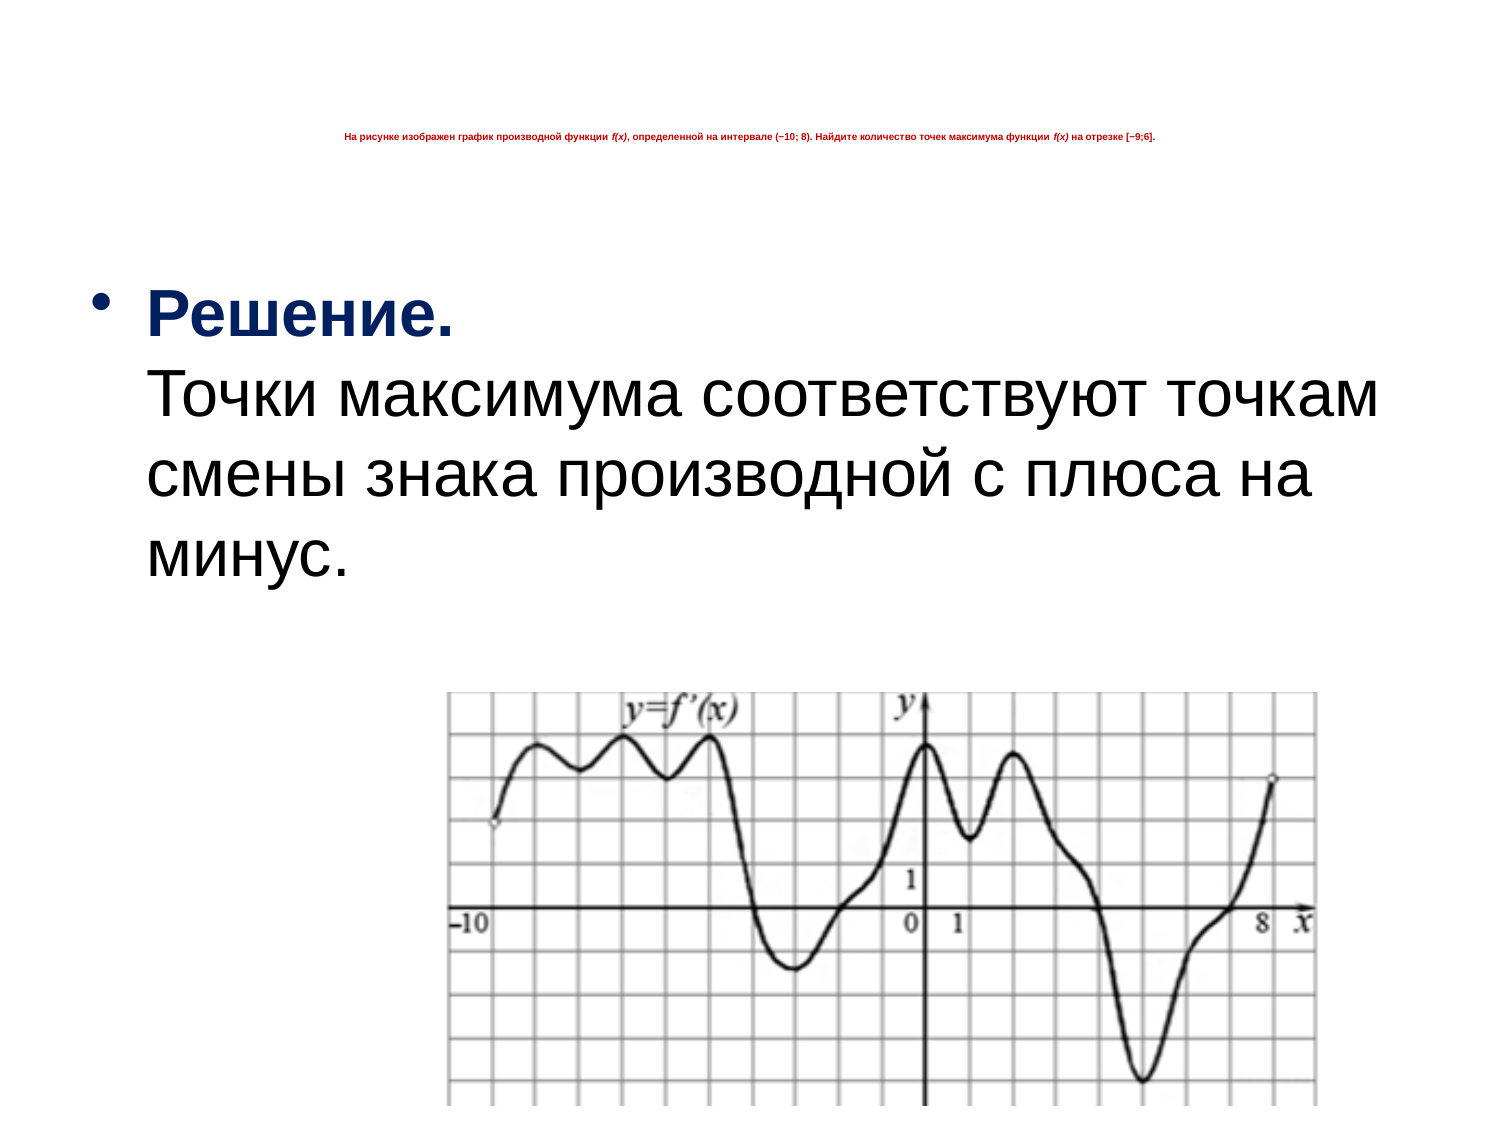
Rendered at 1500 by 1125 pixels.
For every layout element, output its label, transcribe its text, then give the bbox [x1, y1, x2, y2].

picture [430, 692, 1330, 1106]
list Решение. Точки максимума соответствуют точкам смены знака производной с плюса на минус. [74, 262, 1474, 1006]
text_box [786, 283, 1474, 1027]
title На рисунке изображен график производной функции f(x), определенной на интервале (−10; 8). Найдите количество точек максимума функции f(x) на отрезке [−9;6]. [74, 44, 1426, 233]
